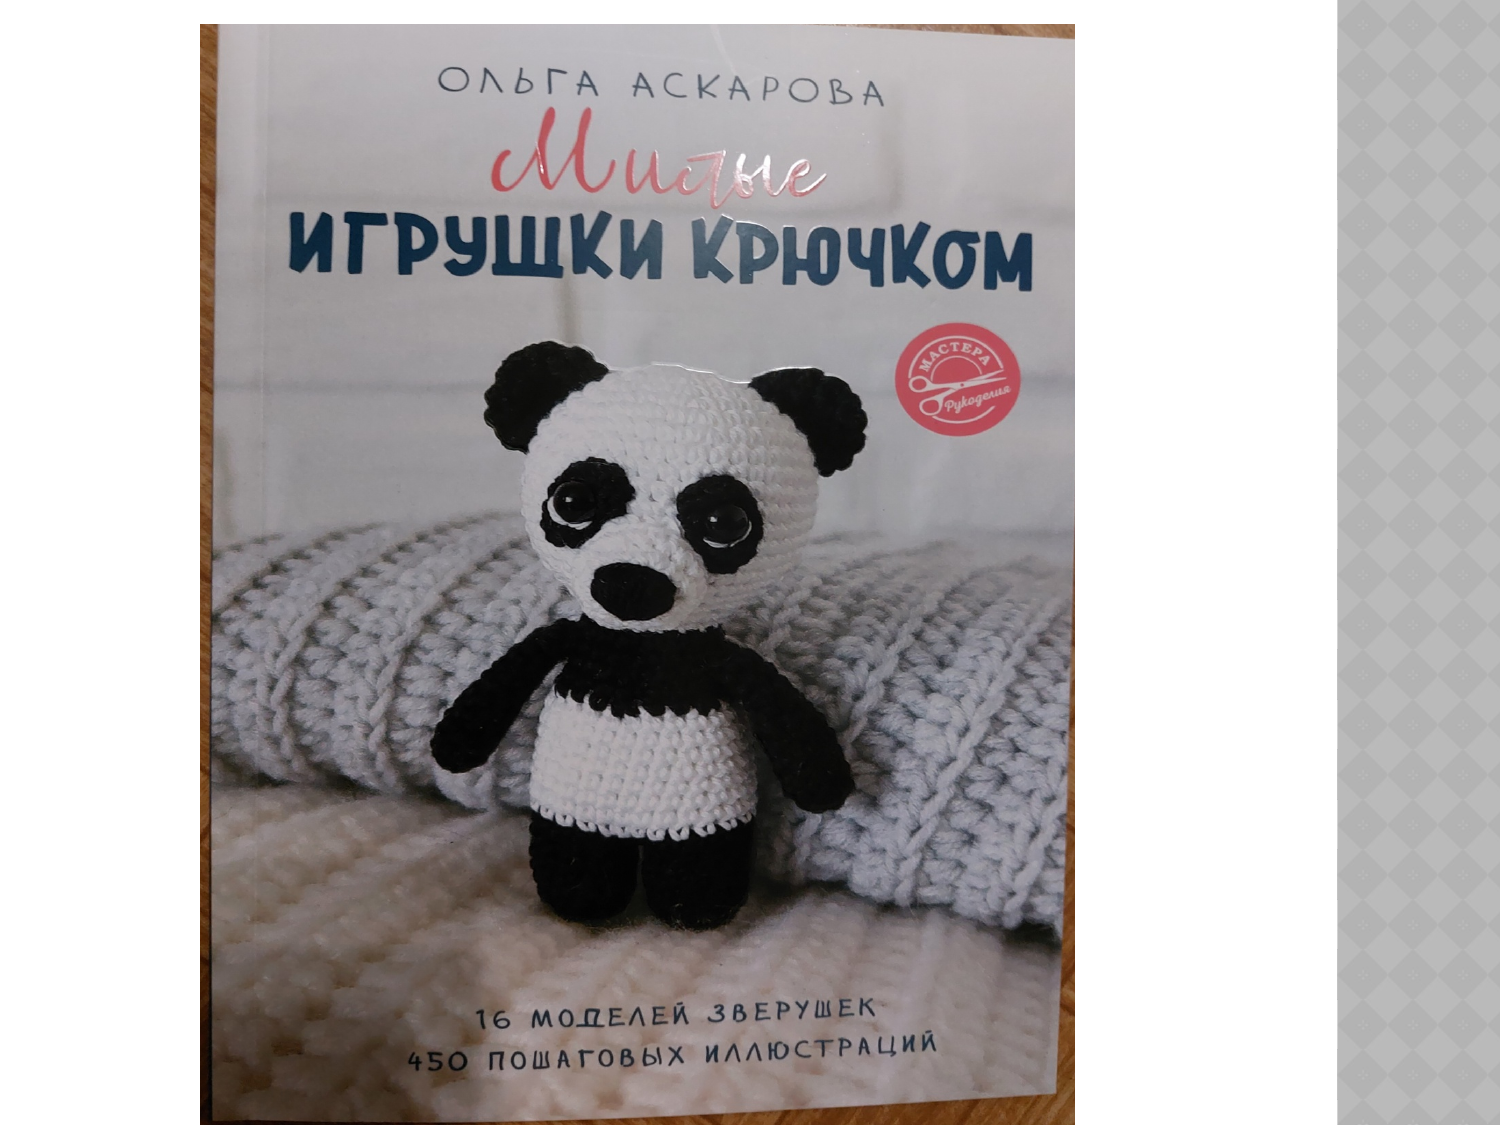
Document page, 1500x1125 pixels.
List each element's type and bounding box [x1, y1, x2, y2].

picture [199, 24, 1076, 1125]
